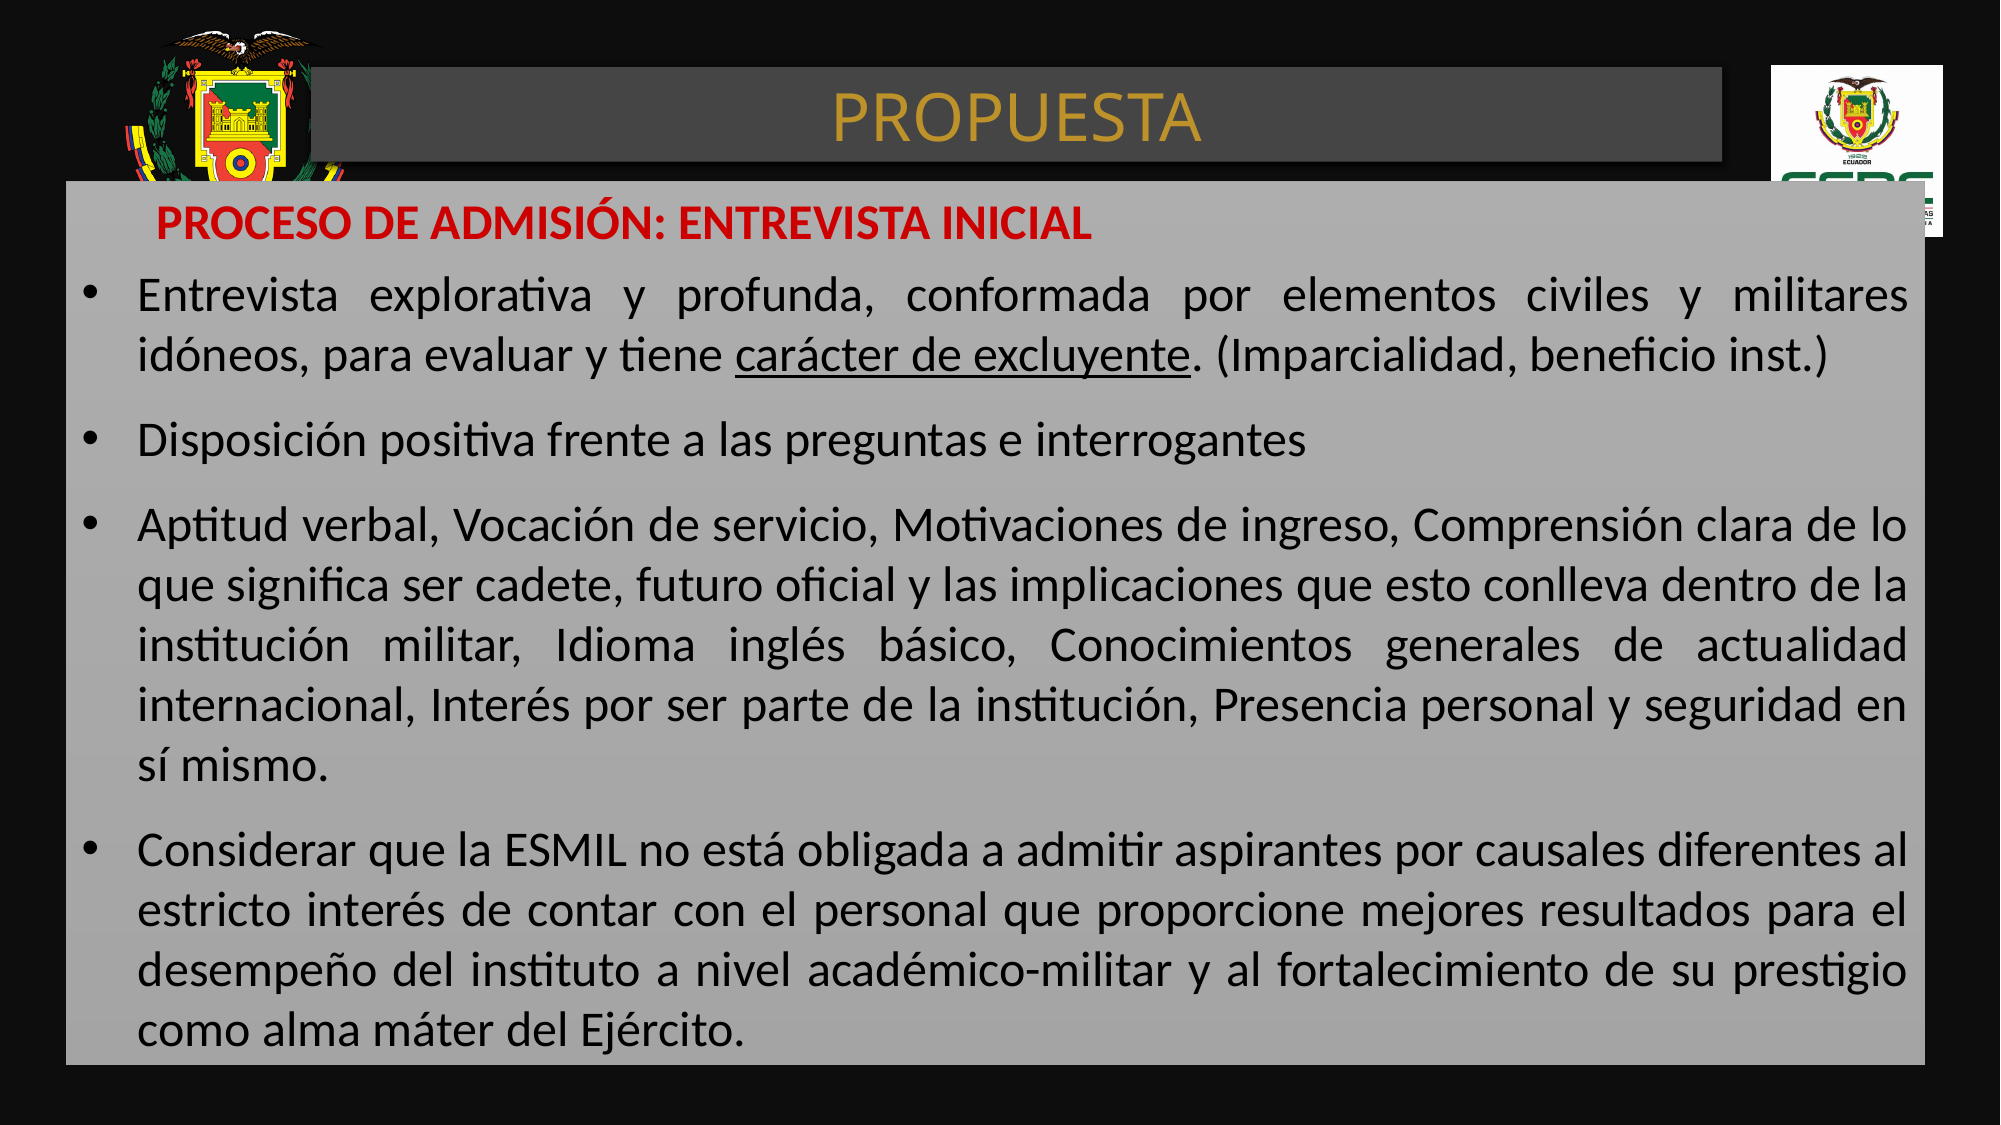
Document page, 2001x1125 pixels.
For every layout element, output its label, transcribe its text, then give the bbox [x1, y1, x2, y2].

text_box PROPUESTA [374, 67, 1723, 162]
picture [1771, 65, 1943, 237]
picture [105, 29, 374, 272]
text_box PROCESO DE ADMISIÓN: ENTREVISTA INICIAL Entrevista explorativa y profunda, conformada por elementos civiles y militares idóneos, para evaluar y tiene carácter de excluyente. (Imparcialidad, beneficio inst.) Disposición positiva frente a las preguntas e interrogantes Aptitud verbal, Vocación de servicio, Motivaciones de ingreso, Comprensión clara de lo que significa ser cadete, futuro oficial y las implicaciones que esto conlleva dentro de la institución militar, Idioma inglés básico, Conocimientos generales de actualidad internacional, Interés por ser parte de la institución, Presencia personal y seguridad en sí mismo. Considerar que la ESMIL no está obligada a admitir aspirantes por causales diferentes al estricto interés de contar con el personal que proporcione mejores resultados para el desempeño del instituto a nivel académico-militar y al fortalecimiento de su prestigio como alma máter del Ejército. [66, 181, 1925, 1065]
